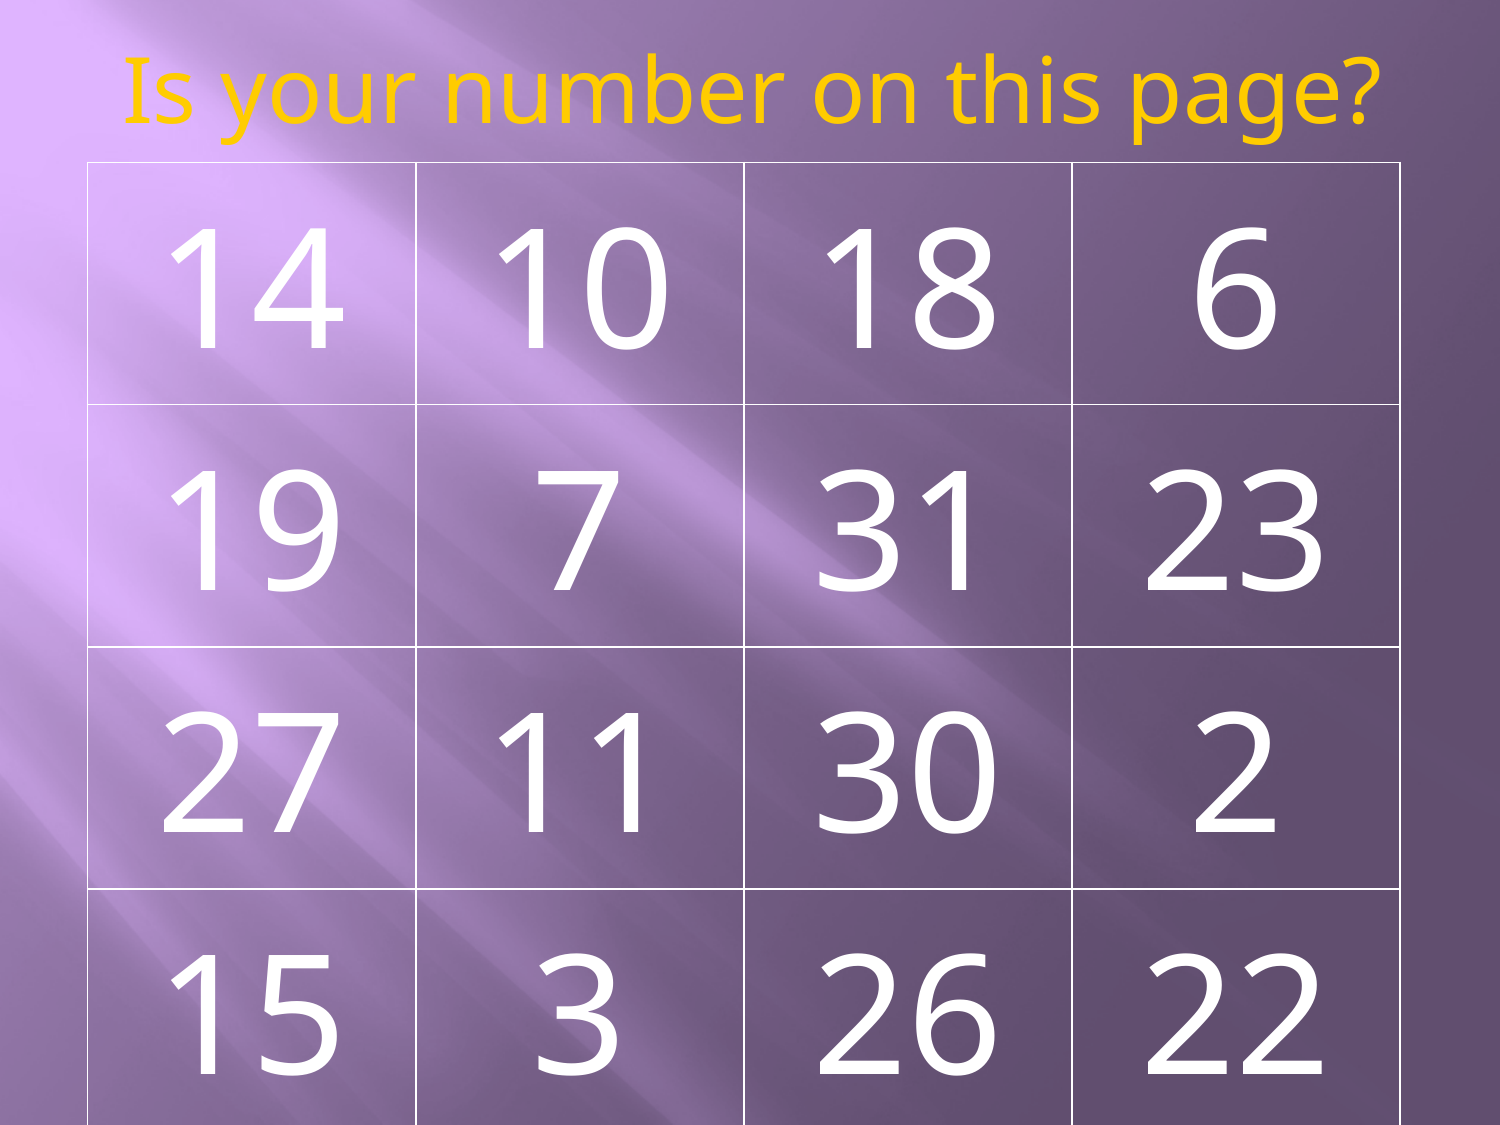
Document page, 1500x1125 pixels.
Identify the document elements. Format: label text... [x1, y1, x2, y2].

table_cell 30 [745, 648, 1071, 888]
table_header 10 [417, 163, 743, 404]
table_cell 7 [417, 405, 743, 646]
table_header 18 [745, 163, 1071, 404]
table_cell 11 [417, 648, 743, 888]
table_cell 31 [745, 405, 1071, 646]
table_header 14 [88, 163, 415, 404]
table_cell 3 [417, 890, 743, 1125]
table_cell 27 [88, 648, 415, 888]
table_cell 2 [1073, 648, 1399, 888]
table_cell 19 [88, 405, 415, 646]
table_cell 22 [1073, 890, 1399, 1125]
text_box Is your number on this page? [103, 24, 1403, 150]
table_cell 26 [745, 890, 1071, 1125]
table_header 6 [1073, 163, 1399, 404]
table_cell 23 [1073, 405, 1399, 646]
table_cell 15 [88, 890, 415, 1125]
